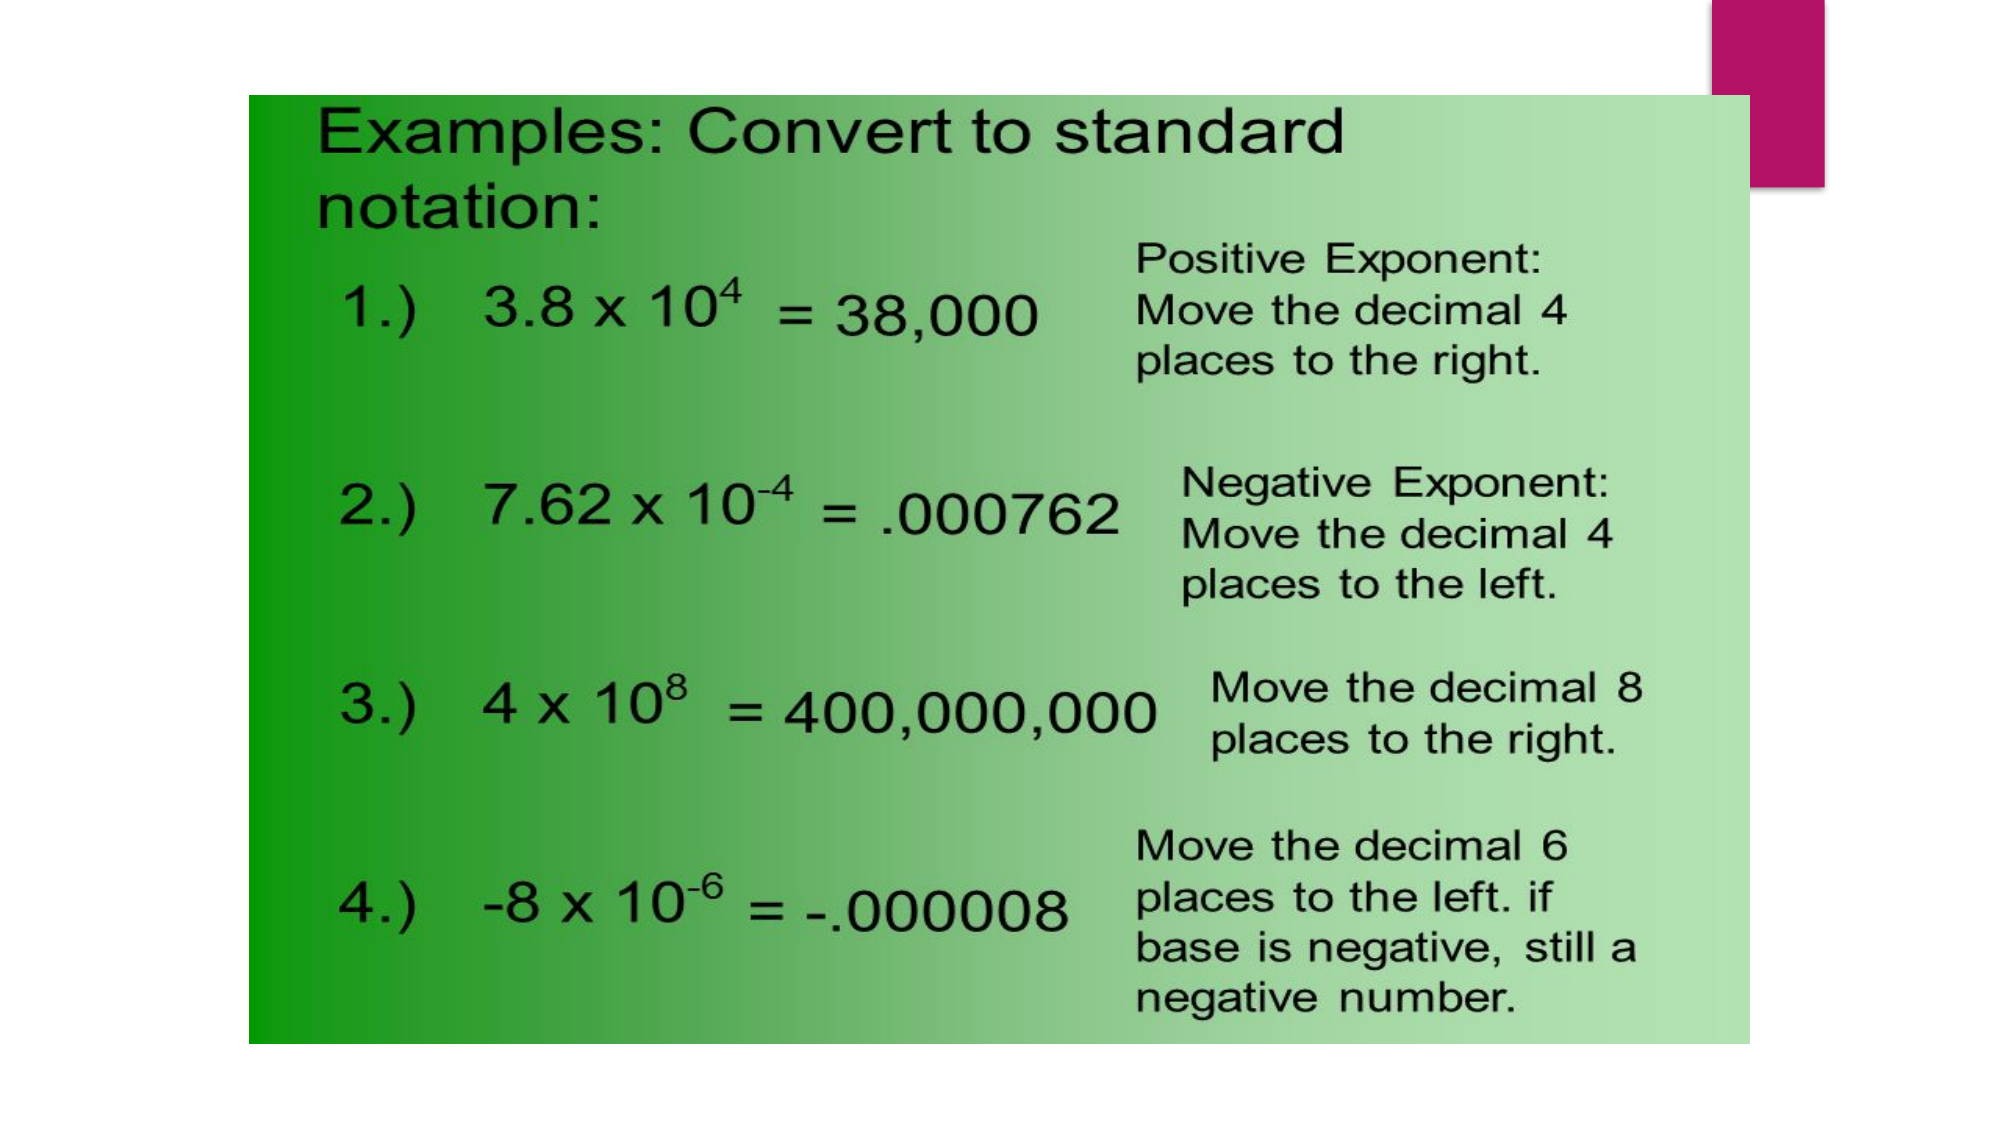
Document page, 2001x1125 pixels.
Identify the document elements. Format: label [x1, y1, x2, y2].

picture [249, 95, 1751, 1044]
